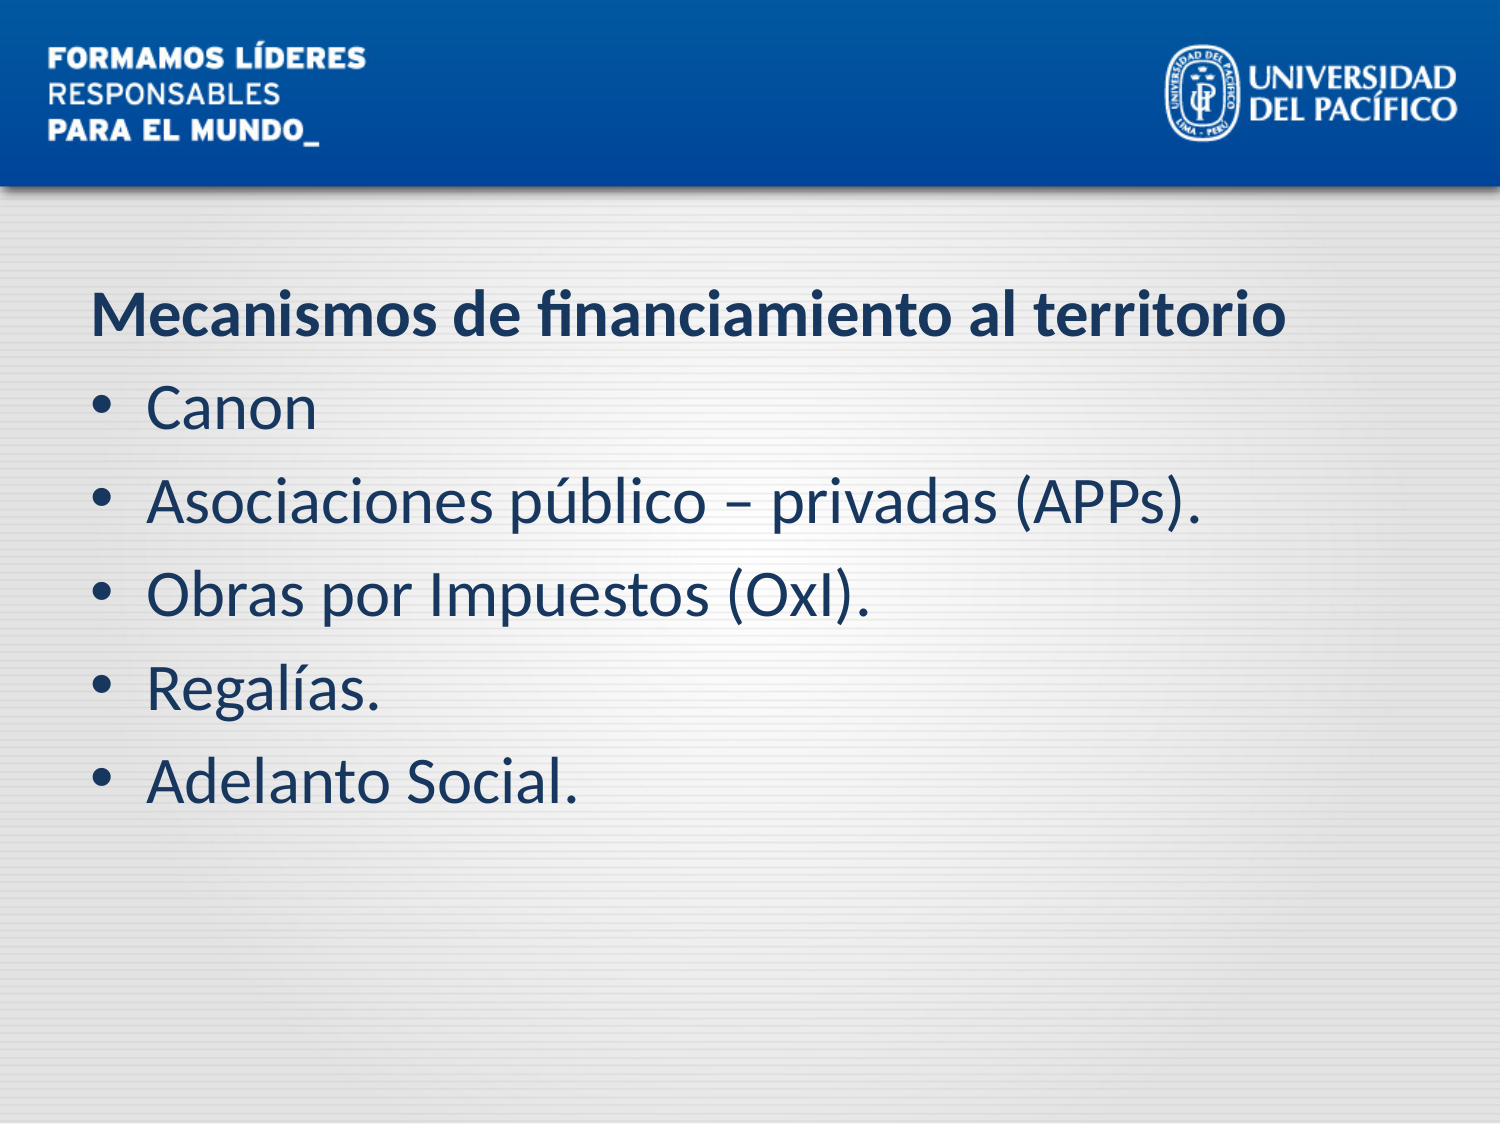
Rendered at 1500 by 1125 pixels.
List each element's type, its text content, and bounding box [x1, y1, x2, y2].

picture [0, 0, 1500, 1125]
list Mecanismos de financiamiento al territorio Canon Asociaciones público – privadas (APPs). Obras por Impuestos (OxI). Regalías. Adelanto Social. [75, 262, 1425, 1005]
